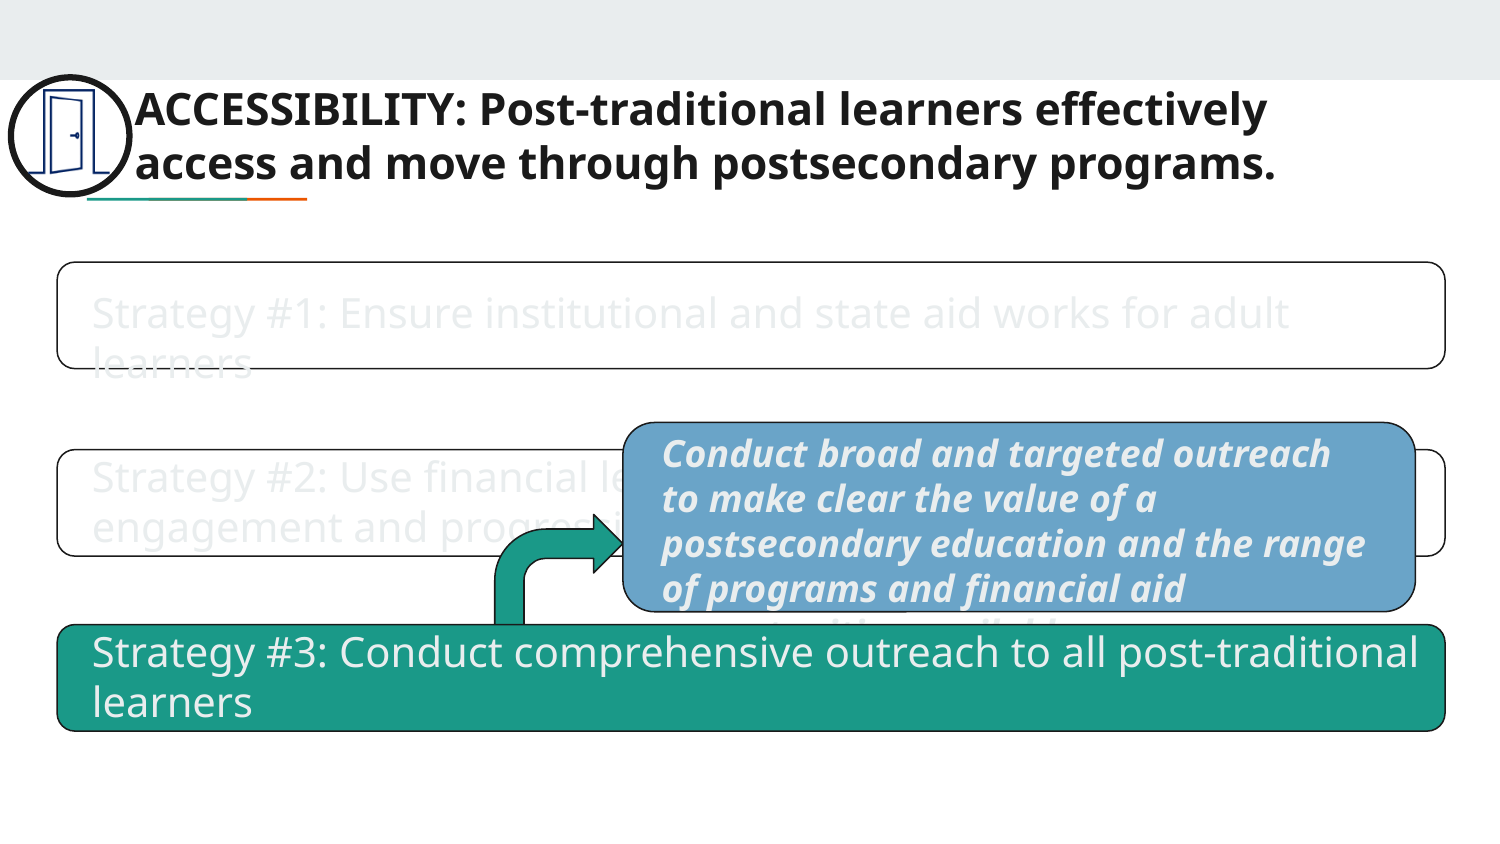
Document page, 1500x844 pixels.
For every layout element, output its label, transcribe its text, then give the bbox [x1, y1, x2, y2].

title ACCESSIBILITY: Post-traditional learners effectively access and move through postsecondary programs. [119, 66, 1381, 155]
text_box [10, 77, 130, 195]
text_box Conduct broad and targeted outreach to make clear the value of a postsecondary education and the range of programs and financial aid opportunities available. [646, 414, 1392, 567]
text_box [56, 610, 1446, 763]
text_box Strategy #1: Ensure institutional and state aid works for adult learners [76, 271, 1408, 424]
text_box [57, 449, 76, 557]
text_box [57, 262, 1446, 369]
text_box [1416, 449, 1446, 557]
text_box Strategy #2: Use financial levers to increase postsecondary engagement and progression for key post-traditional populations [76, 435, 628, 588]
text_box [622, 423, 1416, 609]
text_box [494, 514, 622, 609]
